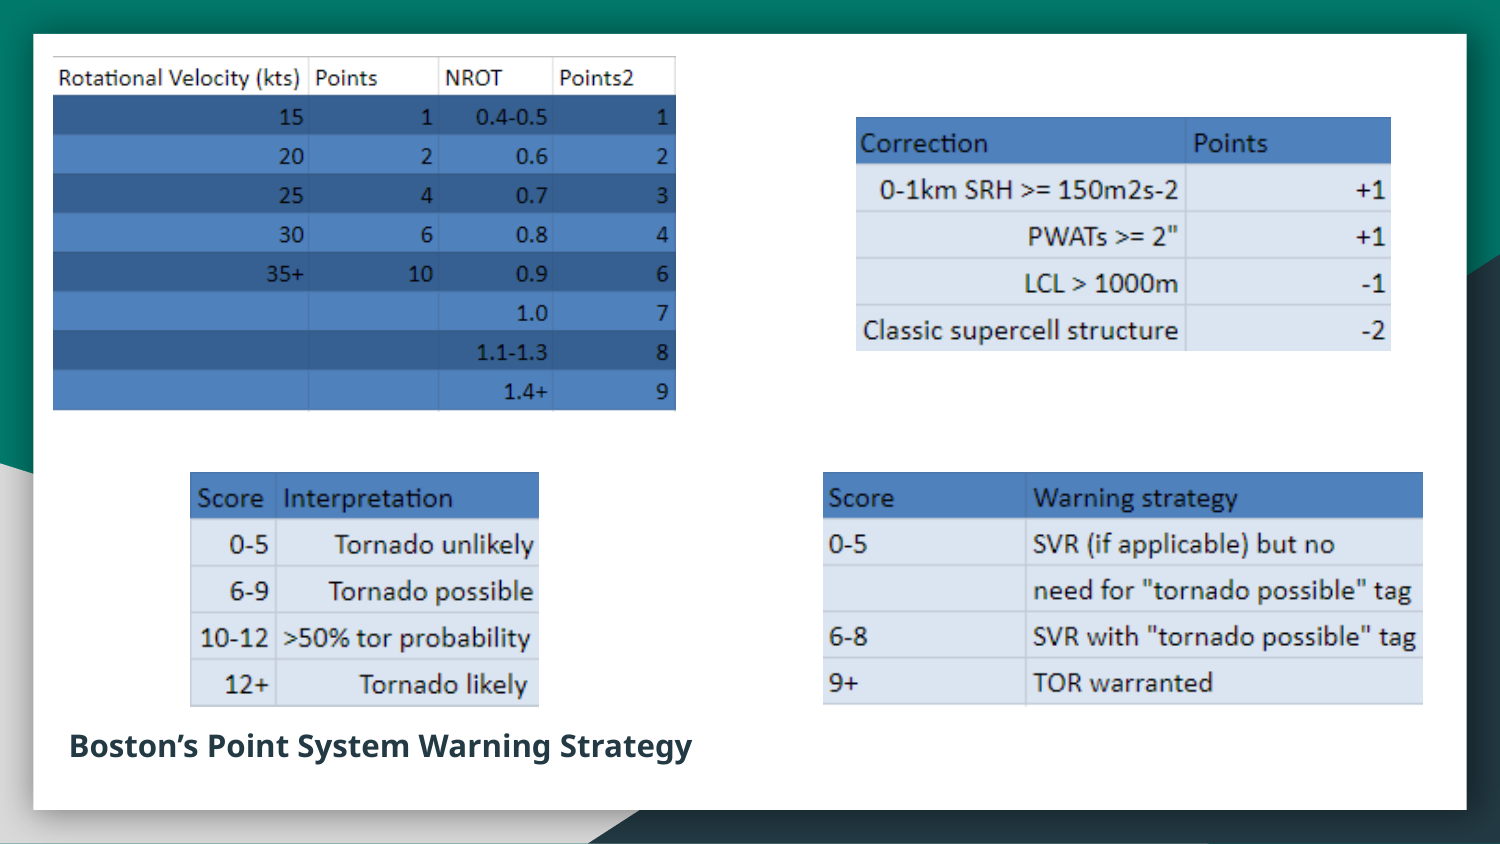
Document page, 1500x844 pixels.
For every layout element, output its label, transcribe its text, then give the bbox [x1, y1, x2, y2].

picture [855, 116, 1391, 351]
picture [190, 472, 540, 707]
list Boston’s Point System Warning Strategy [53, 682, 1271, 783]
picture [823, 472, 1424, 707]
picture [53, 56, 676, 412]
